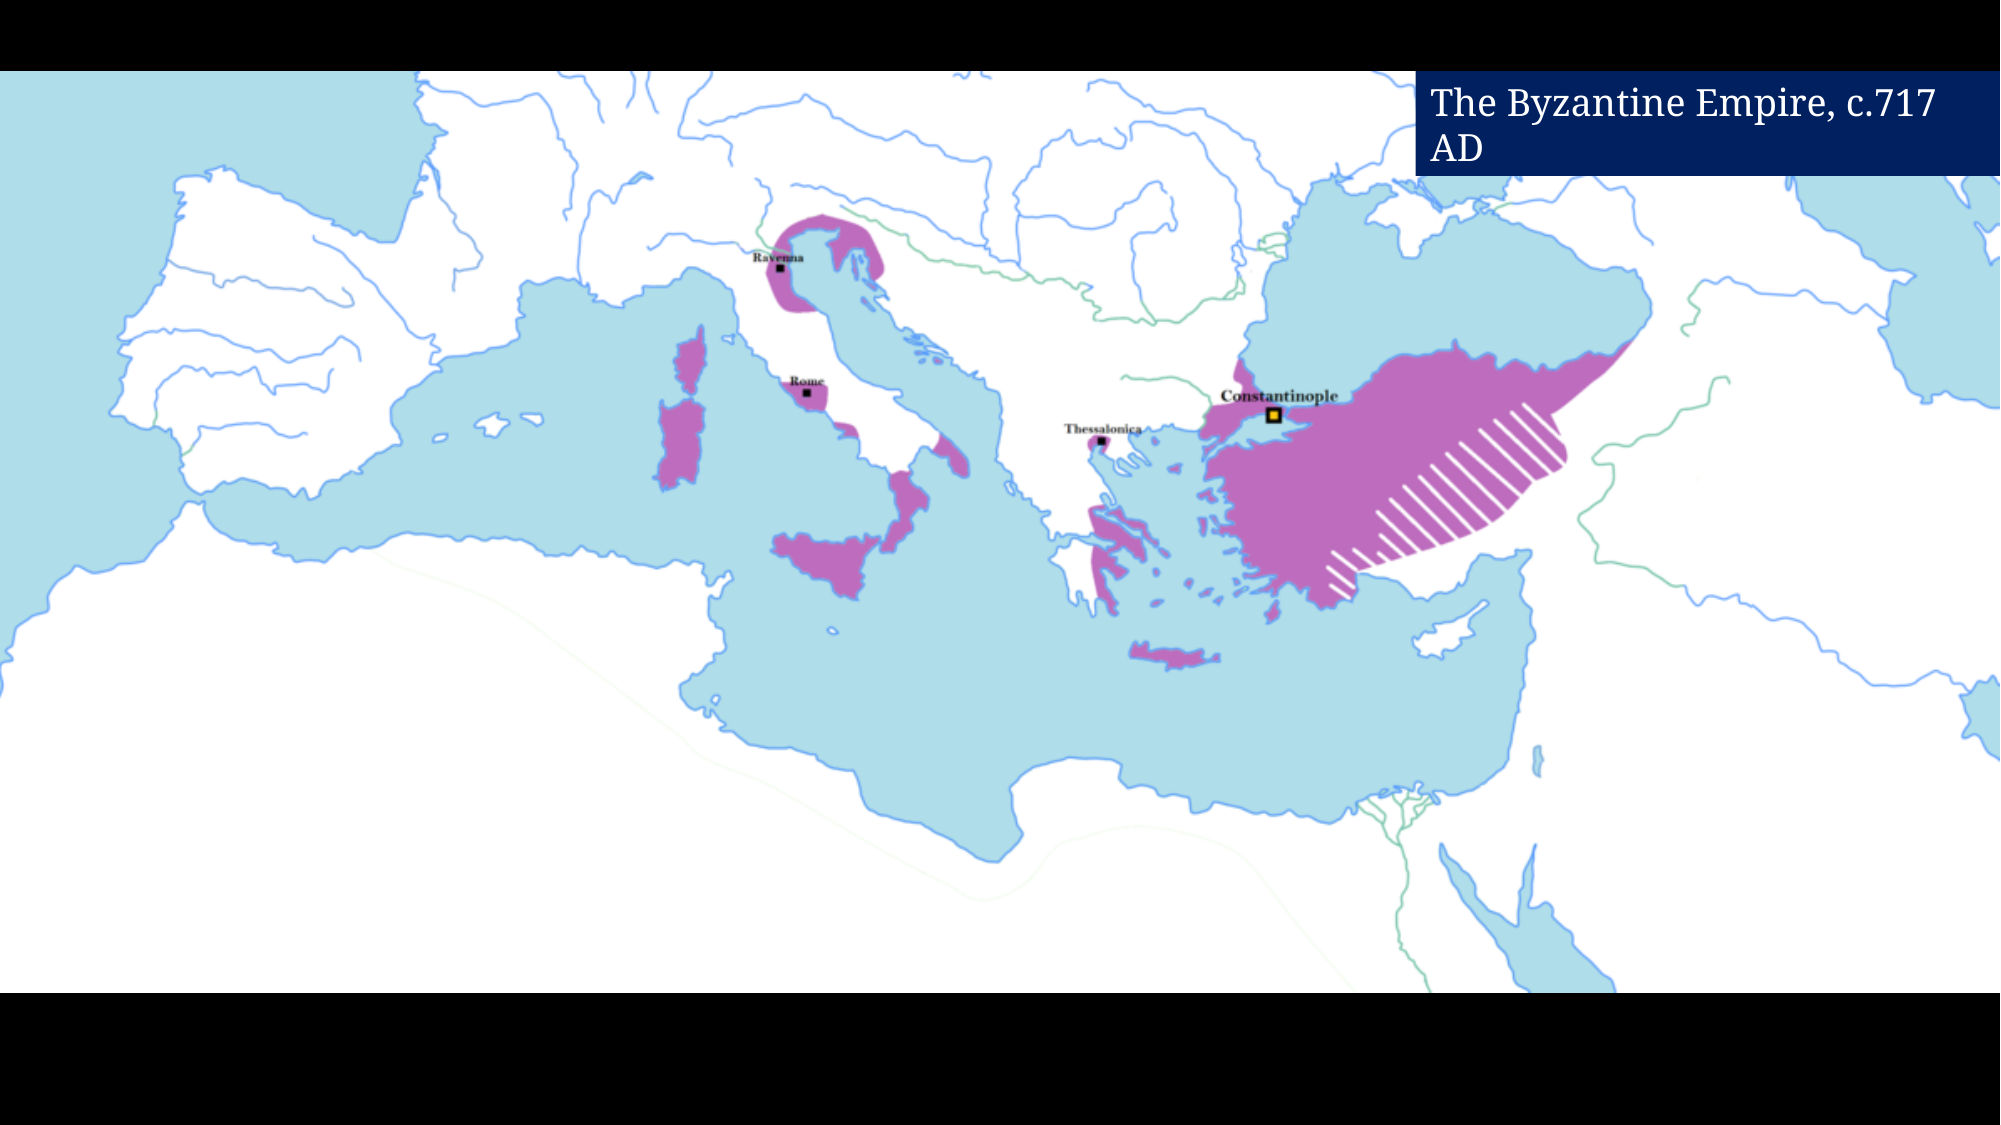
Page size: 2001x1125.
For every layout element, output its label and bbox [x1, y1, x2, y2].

picture [0, 71, 2000, 993]
